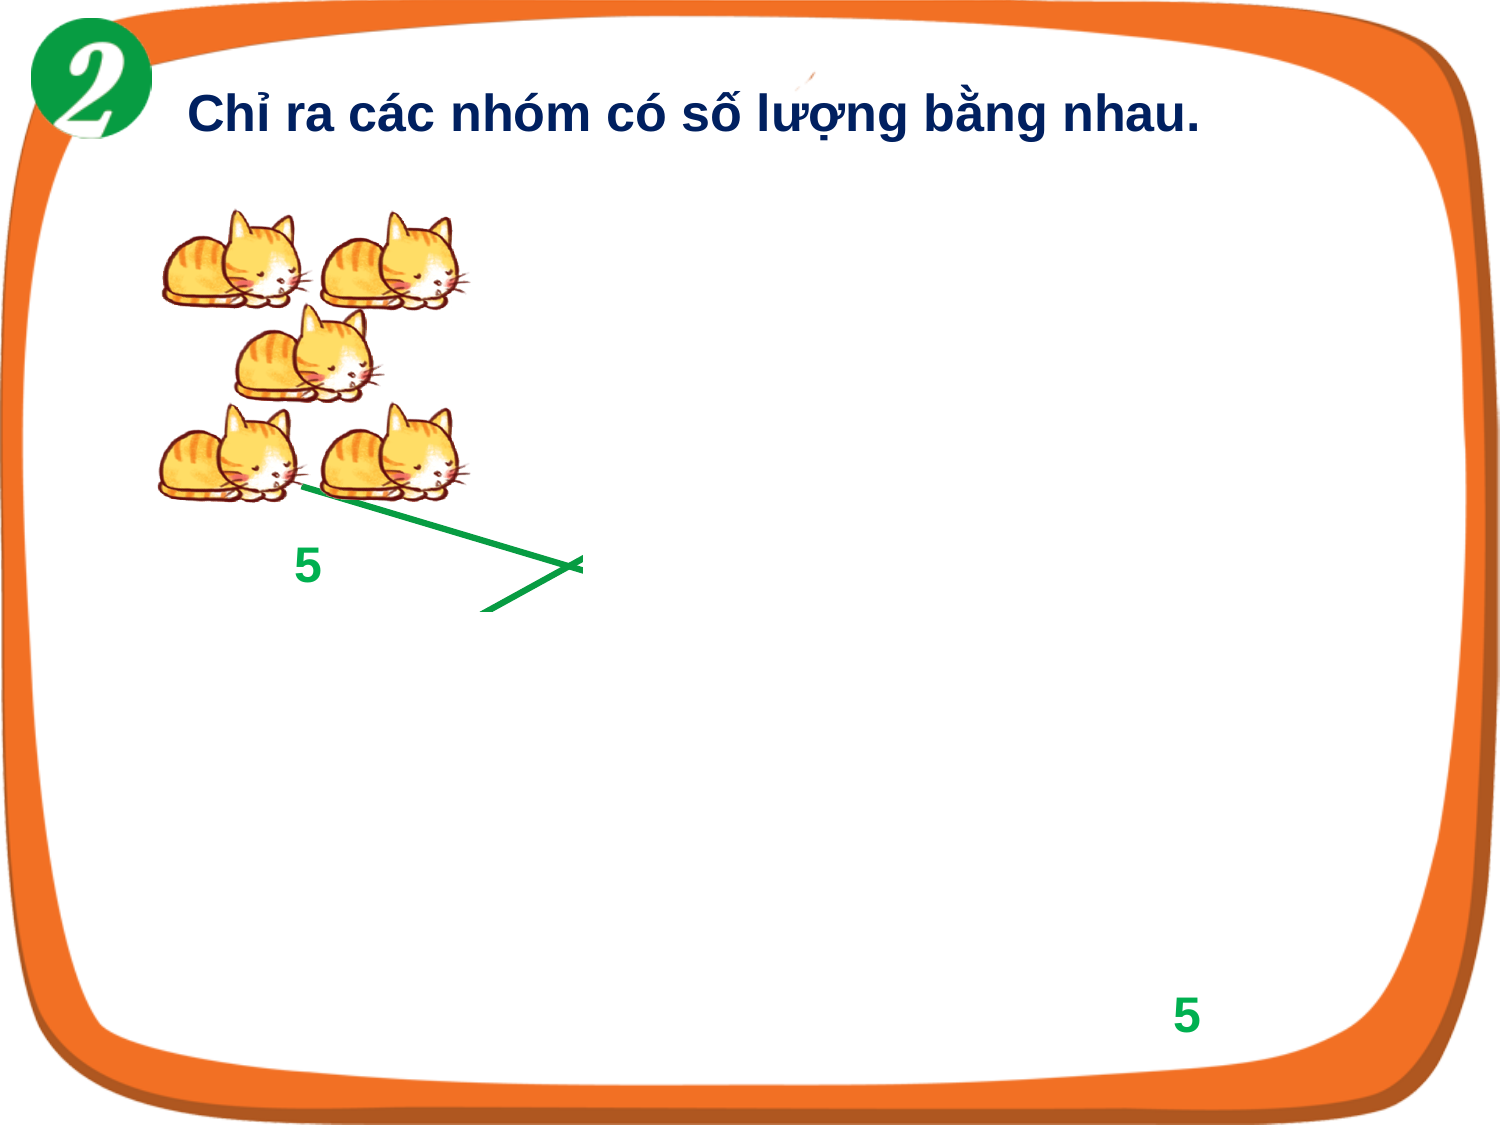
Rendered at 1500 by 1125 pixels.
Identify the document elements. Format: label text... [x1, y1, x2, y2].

picture [0, 0, 1500, 1125]
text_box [133, 150, 1382, 1038]
text_box Chỉ ra các nhóm có số lượng bằng nhau. [172, 40, 1256, 150]
